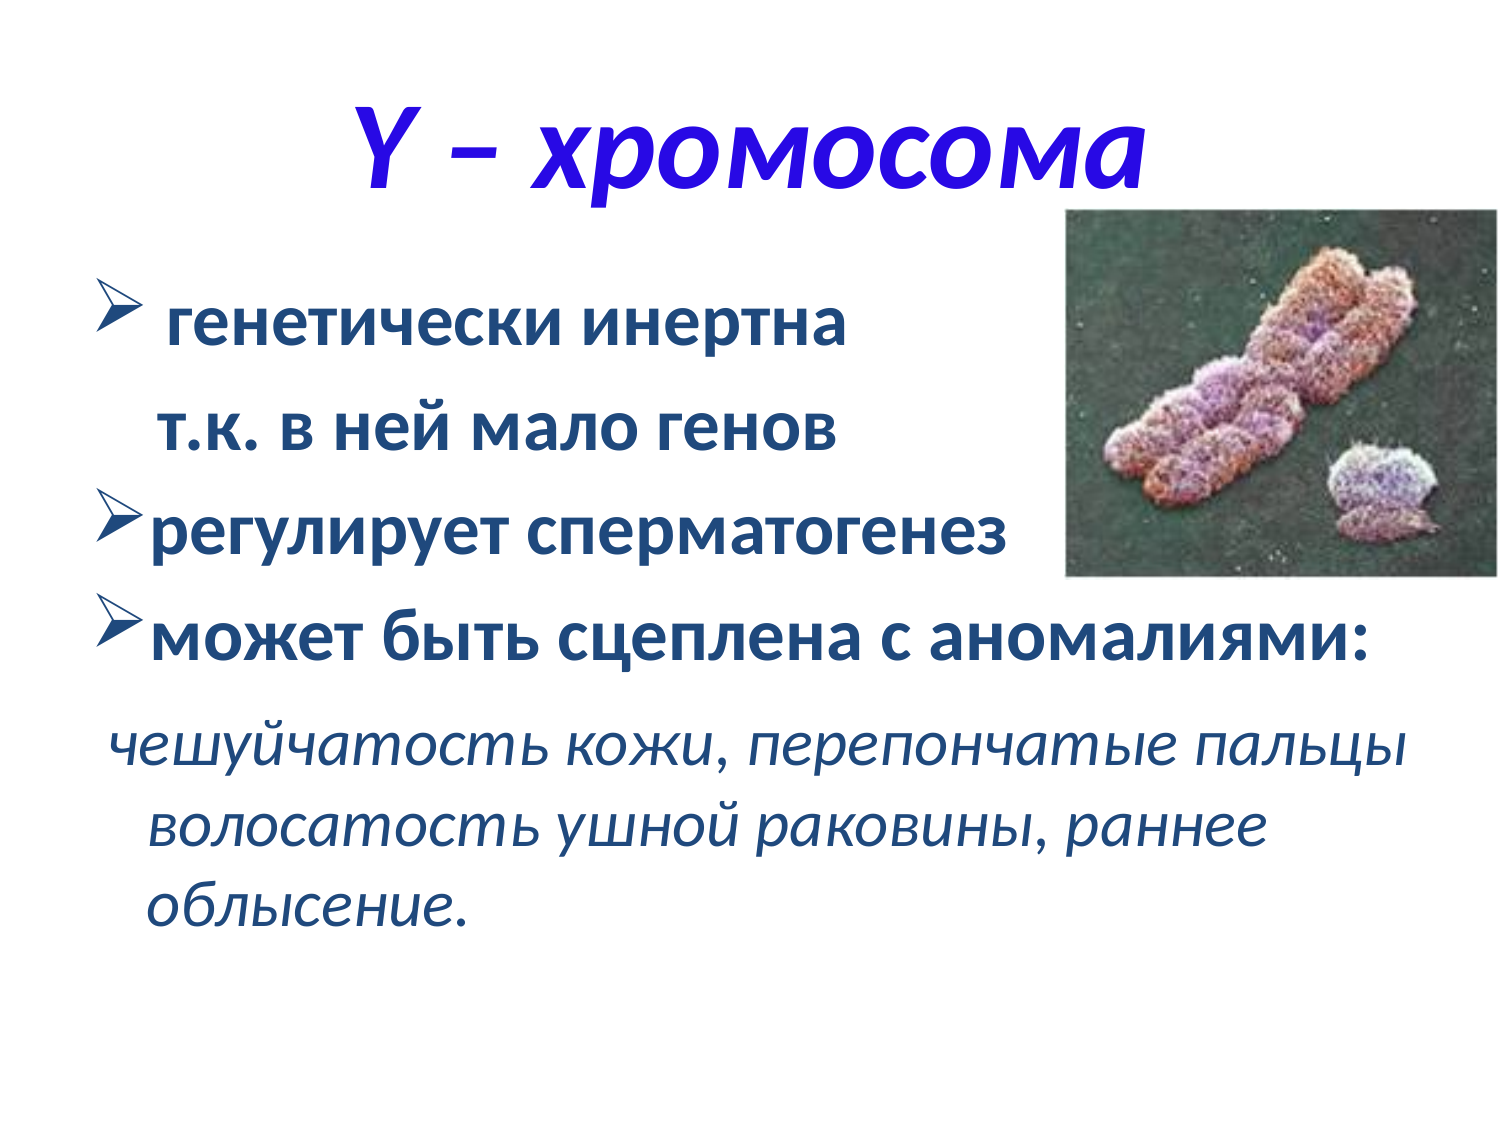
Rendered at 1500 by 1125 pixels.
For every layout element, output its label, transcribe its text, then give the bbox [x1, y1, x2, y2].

title Y – хромосома [75, 45, 1425, 233]
list генетически инертна т.к. в ней мало генов регулирует сперматогенез может быть сцеплена с аномалиями: чешуйчатость кожи, перепончатые пальцы волосатость ушной раковины, раннее облысение. [75, 262, 1425, 1005]
picture [1064, 207, 1500, 580]
